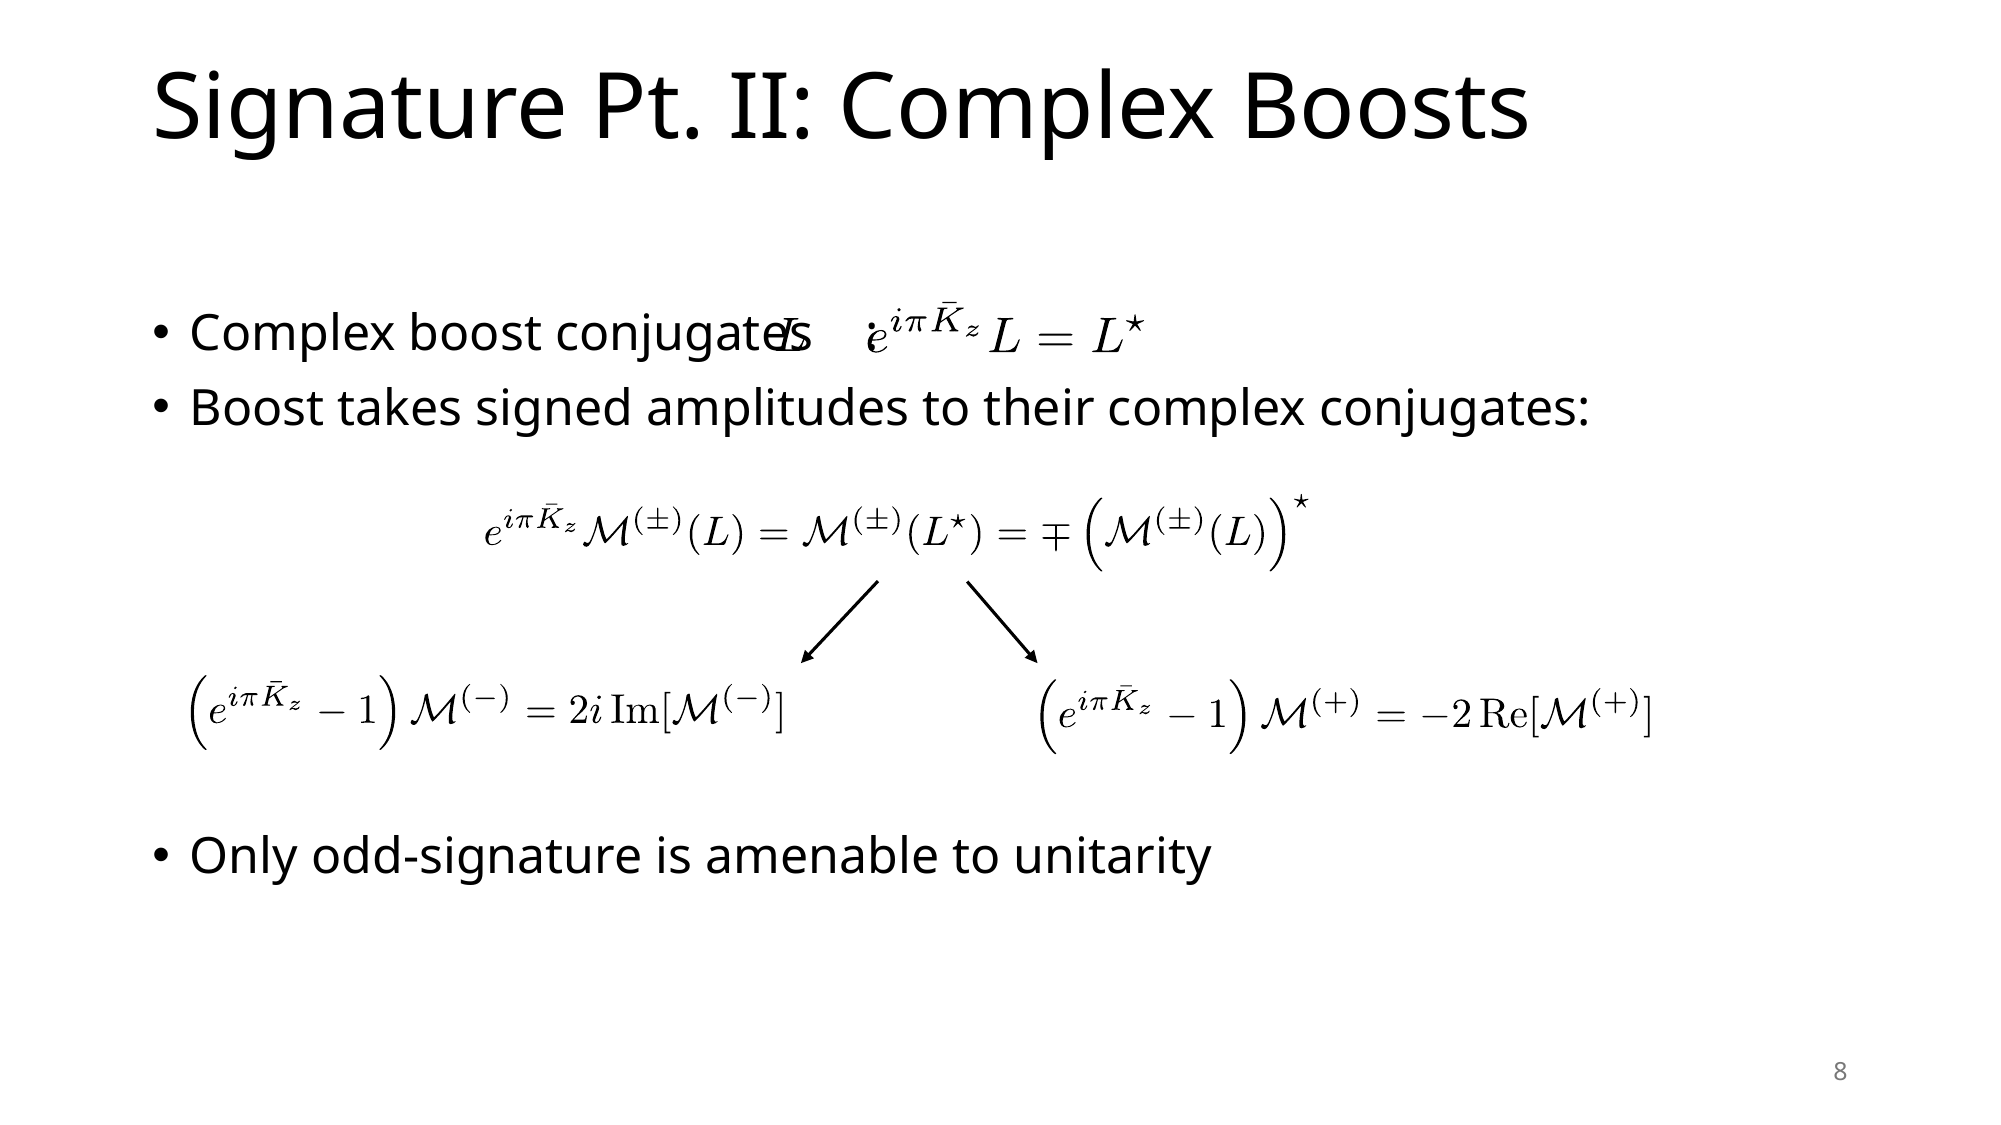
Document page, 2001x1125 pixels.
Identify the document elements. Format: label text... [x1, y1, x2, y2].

slide_number 8 [1412, 1042, 1863, 1103]
list Complex boost conjugates : Boost takes signed amplitudes to their complex conjugates: Only odd-signature is amenable to unitarity [137, 299, 1863, 1014]
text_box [867, 301, 1145, 354]
text_box [775, 318, 805, 351]
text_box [800, 580, 879, 664]
title Signature Pt. II: Complex Boosts [137, 0, 1863, 218]
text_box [484, 493, 1309, 572]
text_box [966, 581, 1039, 664]
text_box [1039, 678, 1651, 755]
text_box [190, 674, 783, 751]
